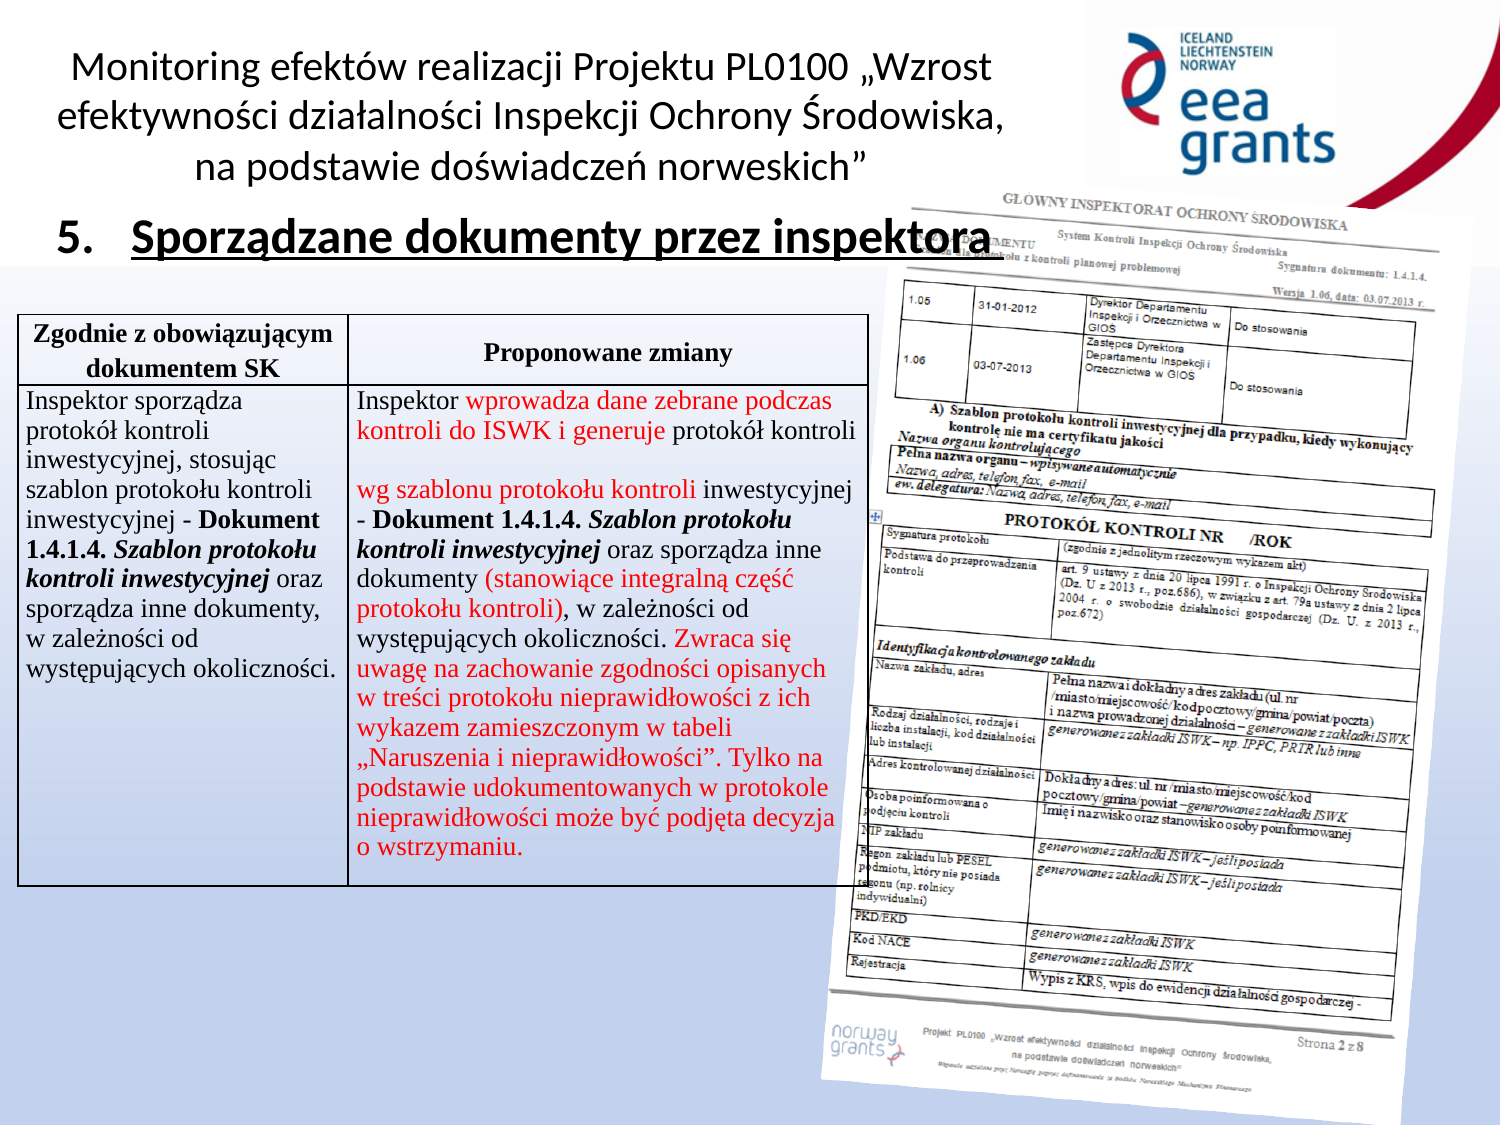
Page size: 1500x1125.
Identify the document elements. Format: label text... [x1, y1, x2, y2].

picture [0, 0, 1500, 1125]
table_cell Inspektor sporządza protokół kontroli inwestycyjnej, stosując szablon protokołu kontroli inwestycyjnej - Dokument 1.4.1.4. Szablon protokołu kontroli inwestycyjnej oraz sporządza inne dokumenty, w zależności od występujących okoliczności. [19, 386, 347, 885]
text_box Sporządzane dokumenty przez inspektora [41, 196, 851, 303]
table_header Zgodnie z obowiązującym dokumentem SK [19, 315, 347, 384]
table_cell Inspektor wprowadza dane zebrane podczas kontroli do ISWK i generuje protokół kontroli wg szablonu protokołu kontroli inwestycyjnej - Dokument 1.4.1.4. Szablon protokołu kontroli inwestycyjnej oraz sporządza inne dokumenty (stanowiące integralną część protokołu kontroli), w zależności od występujących okoliczności. Zwraca się uwagę na zachowanie zgodności opisanych w treści protokołu nieprawidłowości z ich wykazem zamieszczonym w tabeli „Naruszenia i nieprawidłowości”. Tylko na podstawie udokumentowanych w protokole nieprawidłowości może być podjęta decyzja o wstrzymaniu. [349, 386, 851, 885]
table_header Proponowane zmiany [349, 315, 851, 384]
